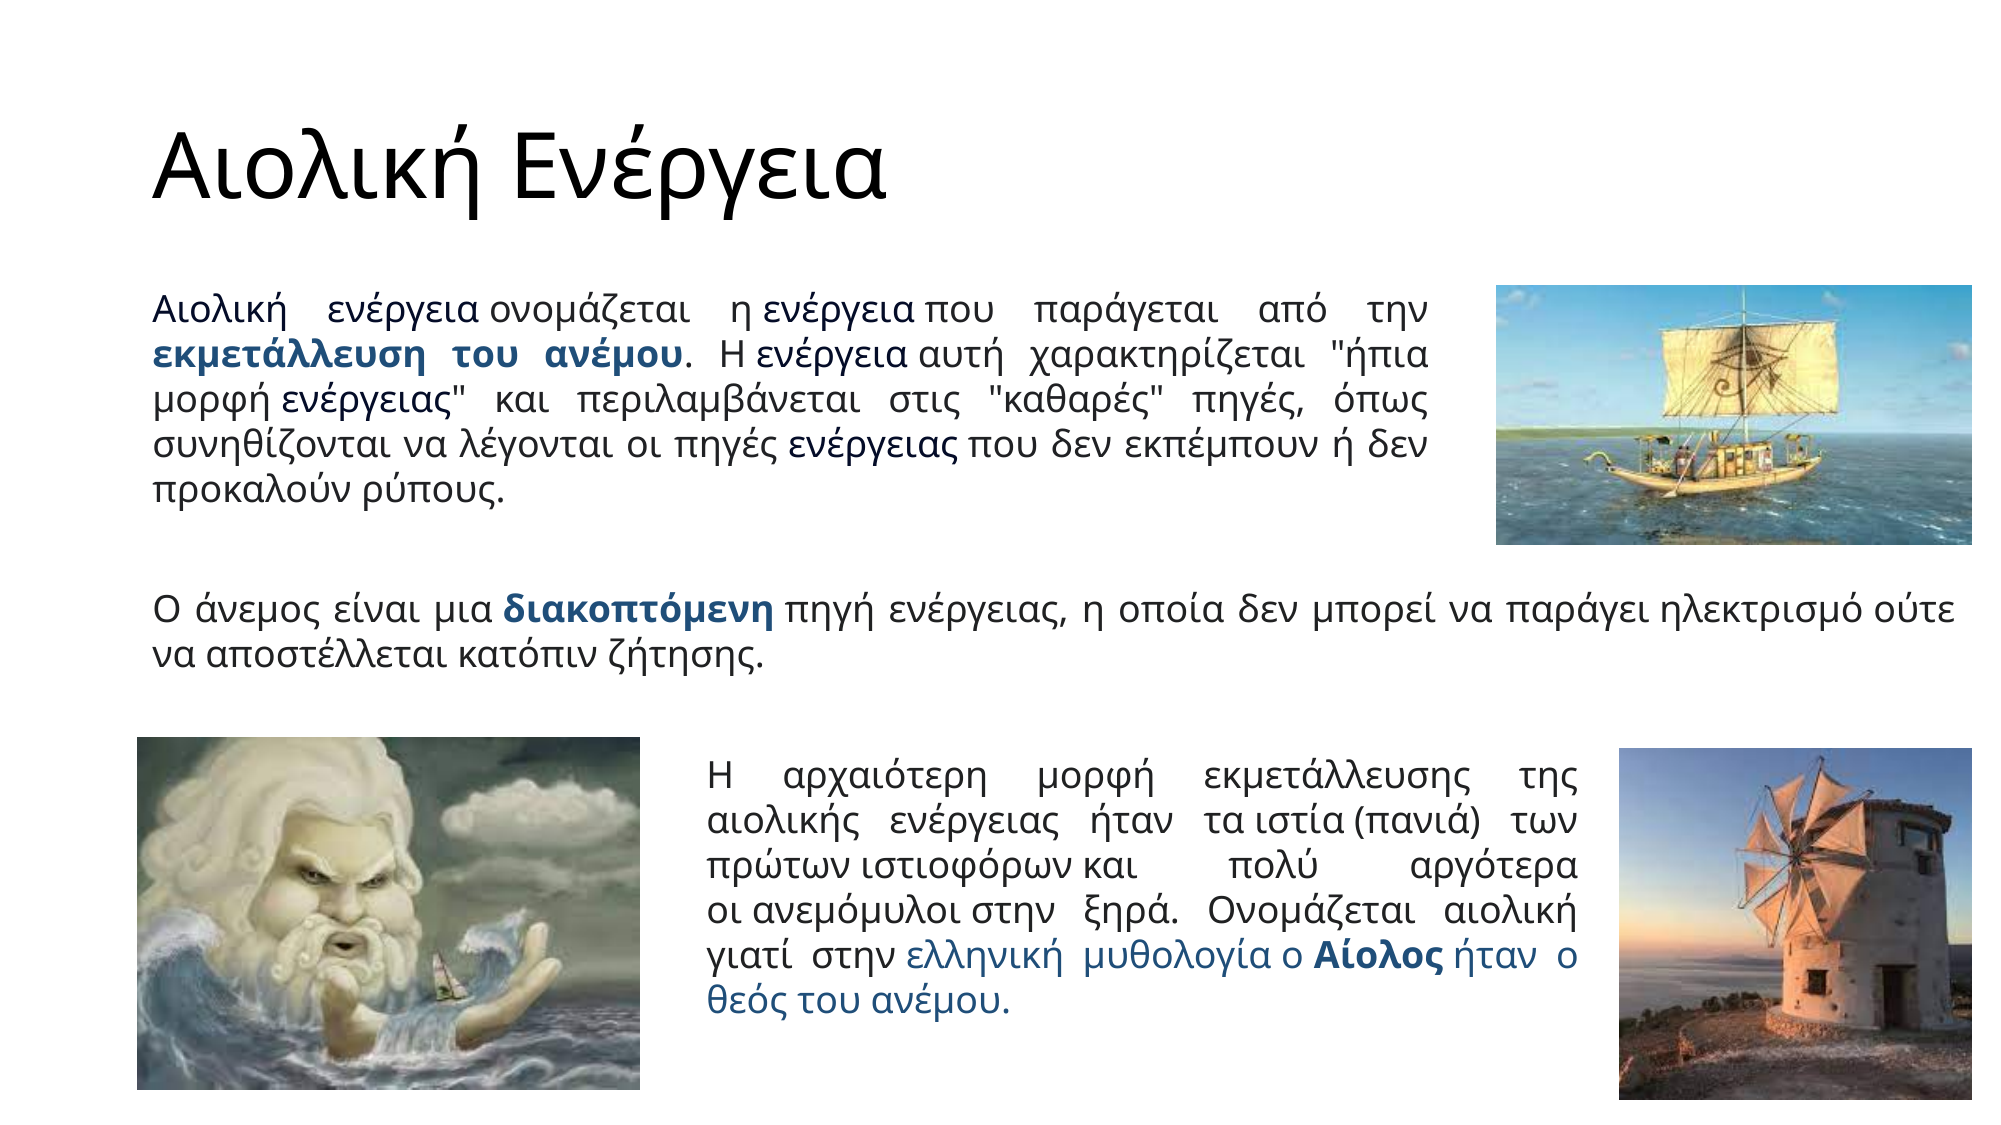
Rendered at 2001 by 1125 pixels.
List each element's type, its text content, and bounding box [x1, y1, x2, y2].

text_box Ο άνεμος είναι μια διακοπτόμενη πηγή ενέργειας, η οποία δεν μπορεί να παράγει ηλεκτρισμό ούτε να αποστέλλεται κατόπιν ζήτησης. [137, 577, 1972, 683]
text_box Αιολική ενέργεια ονομάζεται η ενέργεια που παράγεται από την εκμετάλλευση του ανέμου. Η ενέργεια αυτή χαρακτηρίζεται "ήπια μορφή ενέργειας" και περιλαμβάνεται στις "καθαρές" πηγές, όπως συνηθίζονται να λέγονται οι πηγές ενέργειας που δεν εκπέμπουν ή δεν προκαλούν ρύπους. [137, 277, 1444, 517]
picture [137, 737, 640, 1090]
title Αιολική Ενέργεια [137, 59, 1863, 278]
picture [1496, 285, 1972, 545]
picture [1619, 748, 1972, 1100]
text_box Η αρχαιότερη μορφή εκμετάλλευσης της αιολικής ενέργειας ήταν τα ιστία (πανιά) των πρώτων ιστιοφόρων και πολύ αργότερα οι ανεμόμυλοι στην ξηρά. Ονομάζεται αιολική γιατί στην ελληνική μυθολογία ο Αίολος ήταν ο θεός του ανέμου. [691, 743, 1594, 1029]
